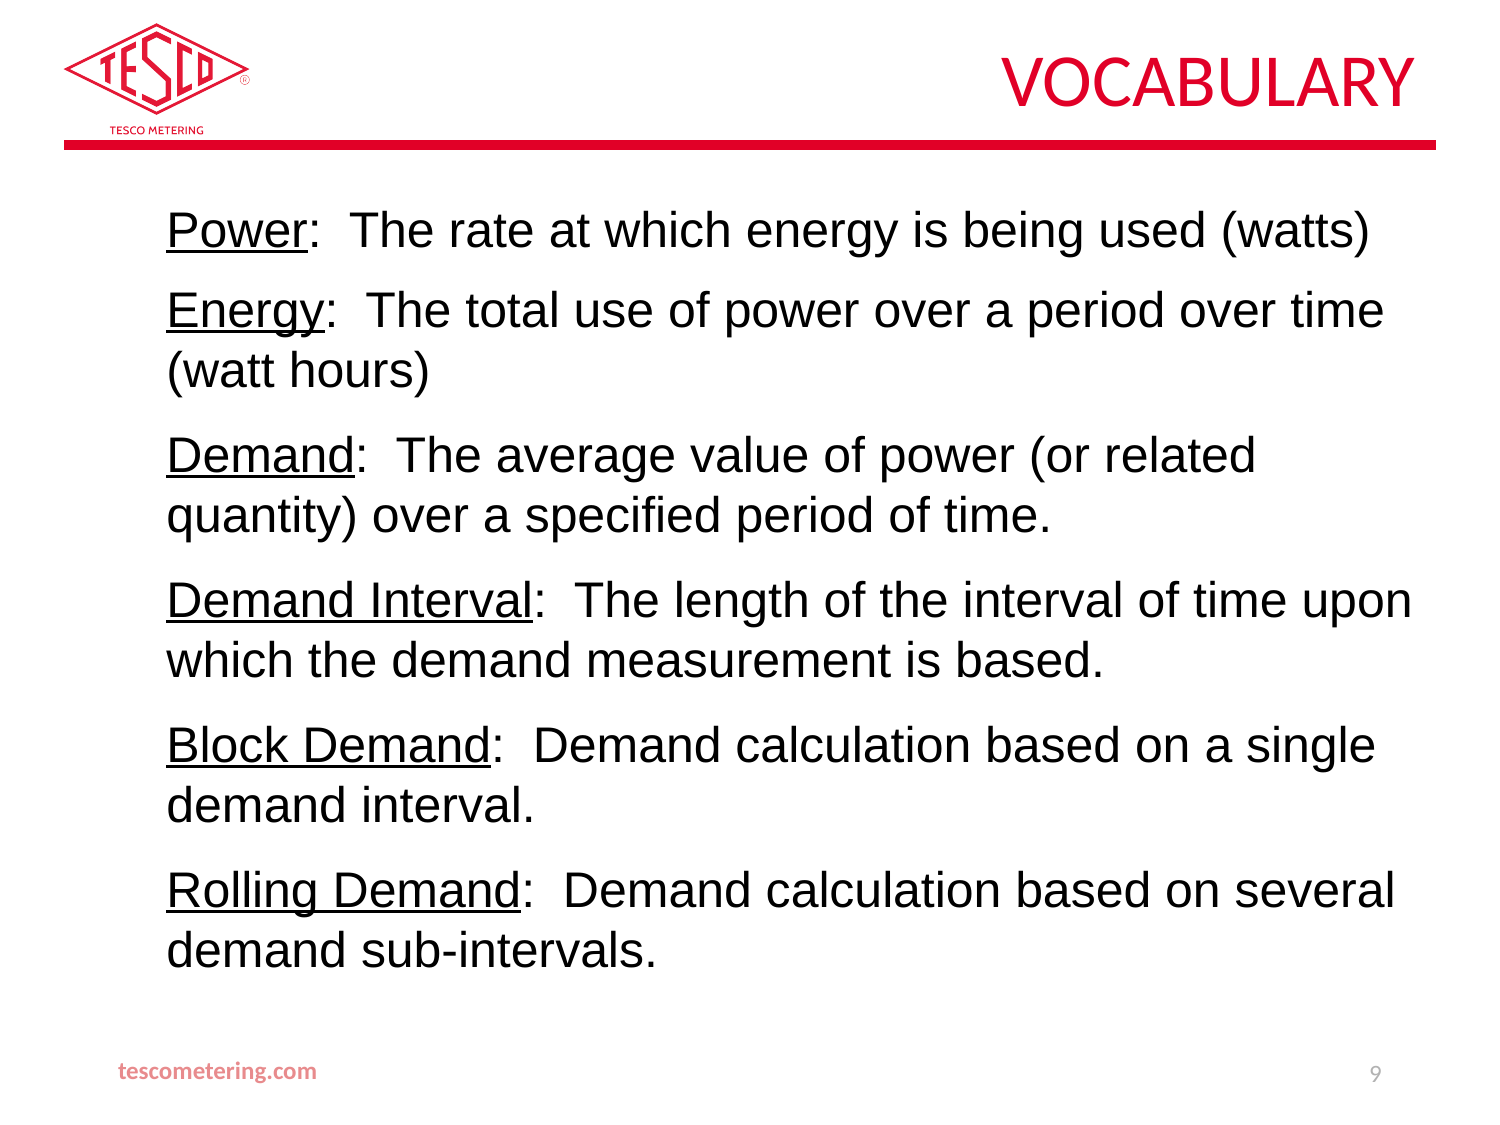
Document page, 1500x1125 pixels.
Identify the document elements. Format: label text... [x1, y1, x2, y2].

footer tescometering.com [103, 1039, 610, 1100]
slide_number 9 [1059, 1042, 1397, 1103]
text_box VOCABULARY [292, 0, 1431, 175]
text_box Power: The rate at which energy is being used (watts) Energy: The total use of power over a period over time (watt hours) Demand: The average value of power (or related quantity) over a specified period of time. Demand Interval: The length of the interval of time upon which the demand measurement is based. Block Demand: Demand calculation based on a single demand interval. Rolling Demand: Demand calculation based on several demand sub-intervals. [151, 190, 1450, 750]
picture [63, 23, 250, 138]
